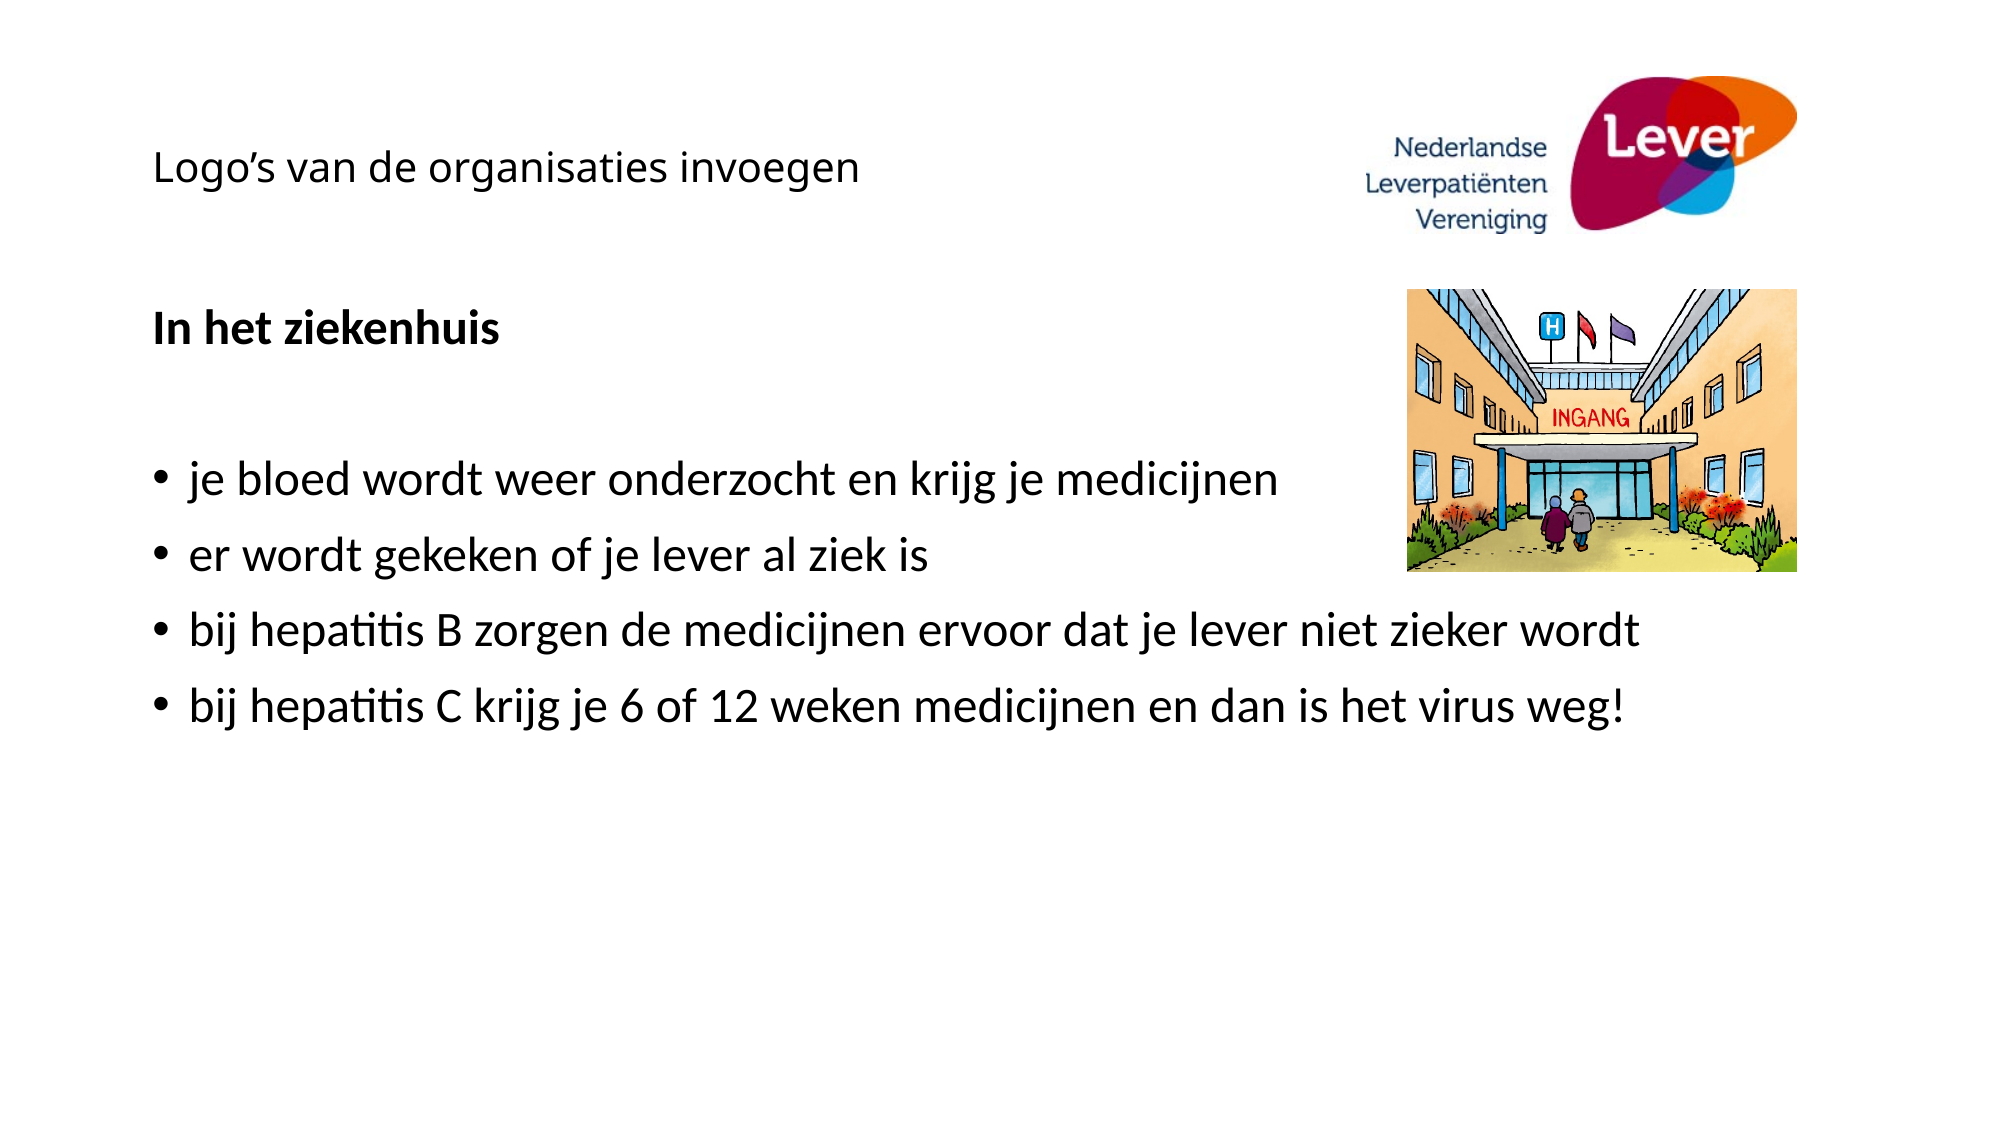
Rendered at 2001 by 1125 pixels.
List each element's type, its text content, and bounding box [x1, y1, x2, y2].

picture [1366, 76, 1797, 234]
title Logo’s van de organisaties invoegen [137, 59, 1863, 278]
picture [1407, 289, 1797, 572]
list In het ziekenhuis je bloed wordt weer onderzocht en krijg je medicijnen er wordt gekeken of je lever al ziek is bij hepatitis B zorgen de medicijnen ervoor dat je lever niet zieker wordt bij hepatitis C krijg je 6 of 12 weken medicijnen en dan is het virus weg! [137, 293, 1863, 1008]
